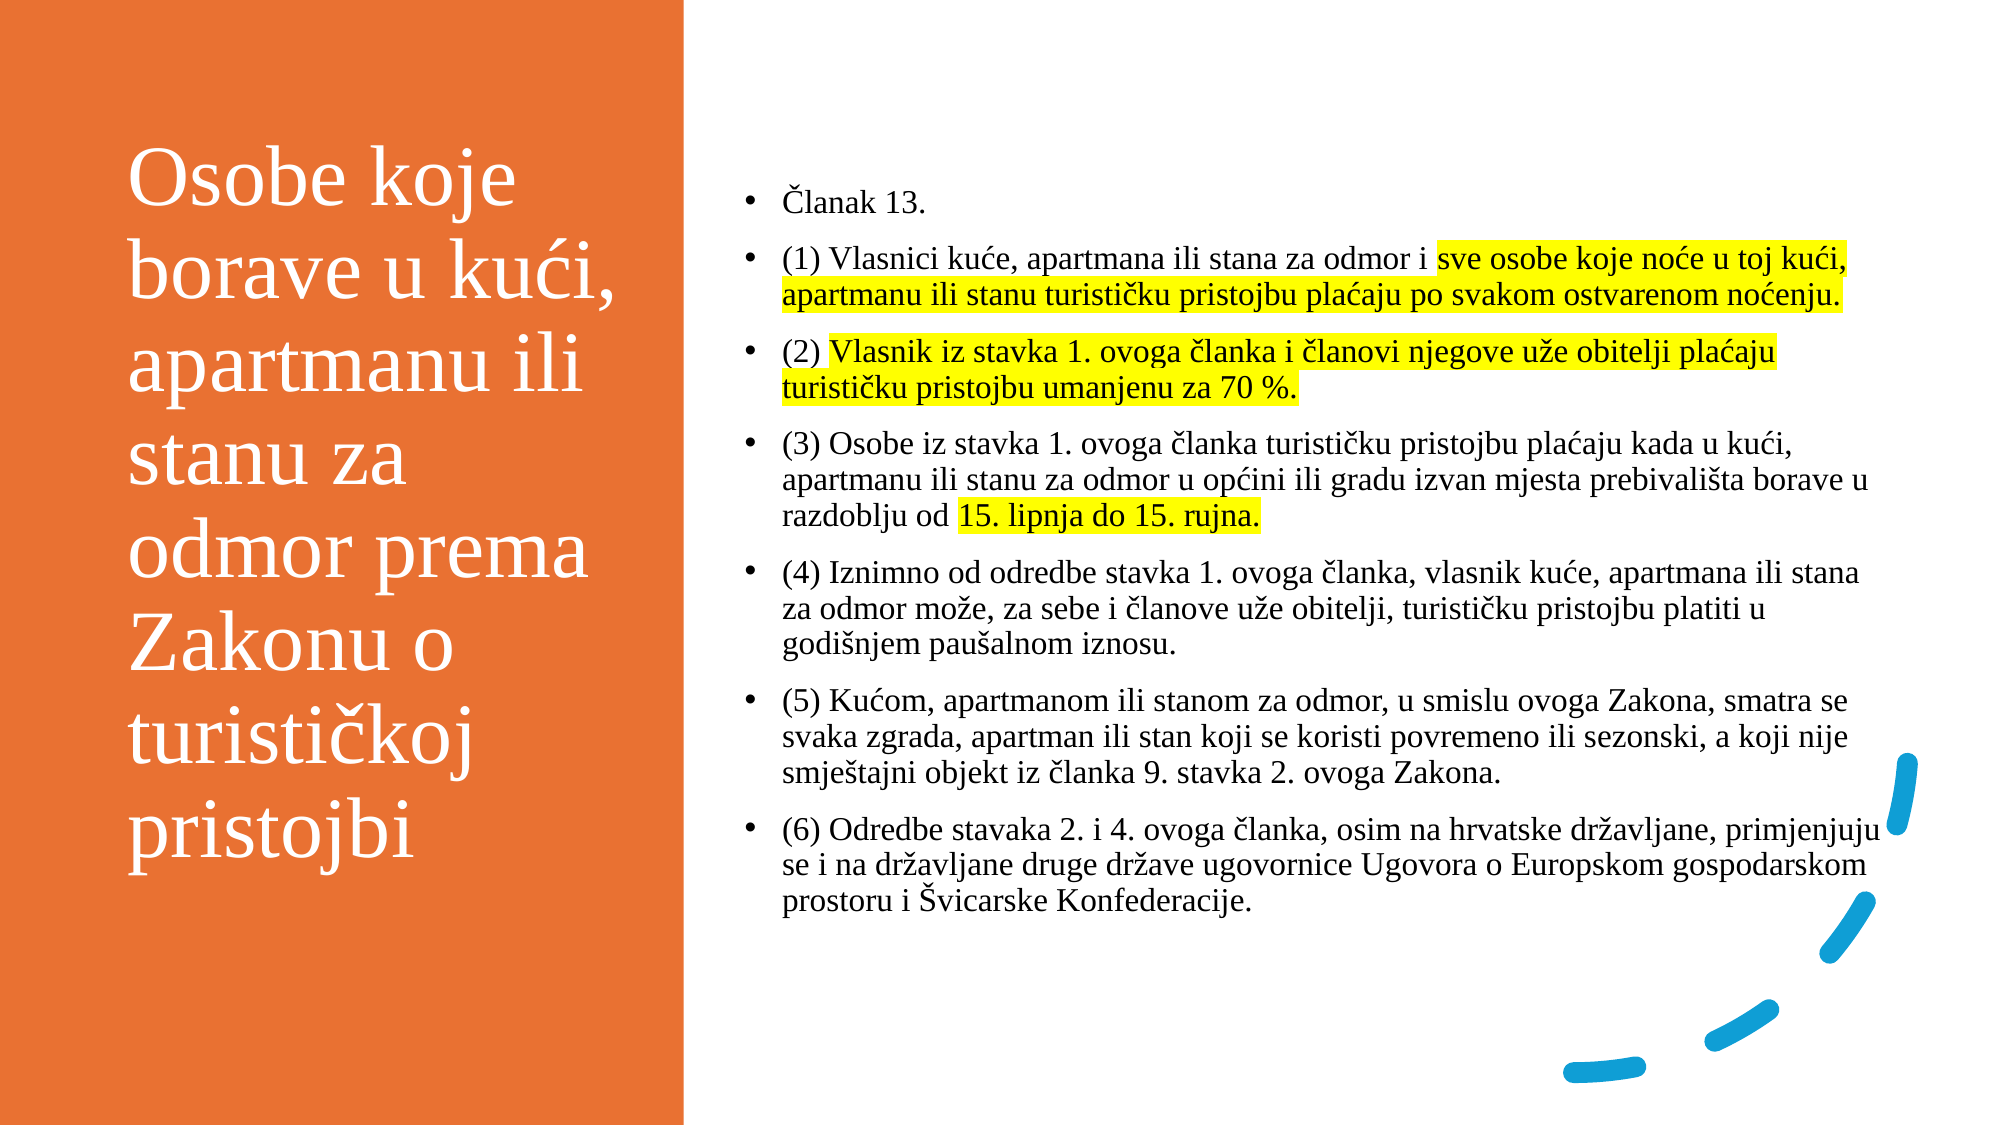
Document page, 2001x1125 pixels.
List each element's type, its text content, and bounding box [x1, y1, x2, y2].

text_box [1572, 1034, 1732, 1074]
list Članak 13. (1) Vlasnici kuće, apartmana ili stana za odmor i sve osobe koje noće u toj kući, apartmanu ili stanu turističku pristojbu plaćaju po svakom ostvarenom noćenju. (2) Vlasnik iz stavka 1. ovoga članka i članovi njegove uže obitelji plaćaju turističku pristojbu umanjenu za 70 %. (3) Osobe iz stavka 1. ovoga članka turističku pristojbu plaćaju kada u kući, apartmanu ili stanu za odmor u općini ili gradu izvan mjesta prebivališta borave u razdoblju od 15. lipnja do 15. rujna. (4) Iznimno od odredbe stavka 1. ovoga članka, vlasnik kuće, apartmana ili stana za odmor može, za sebe i članove uže obitelji, turističku pristojbu platiti u godišnjem paušalnom iznosu. (5) Kućom, apartmanom ili stanom za odmor, u smislu ovoga Zakona, smatra se svaka zgrada, apartman ili stan koji se koristi povremeno ili sezonski, a koji nije smještajni objekt iz članka 9. stavka 2. ovoga Zakona. (6) Odredbe stavaka 2. i 4. ovoga članka, osim na hrvatske državljane, primjenjuju se i na državljane druge države ugovornice Ugovora o Europskom gospodarskom prostoru i Švicarske Konfederacije. [729, 65, 1909, 1034]
text_box [685, 0, 2000, 1125]
text_box [0, 0, 685, 1125]
title Osobe koje borave u kući, apartmanu ili stanu za odmor prema Zakonu o turističkoj pristojbi [112, 97, 638, 1014]
